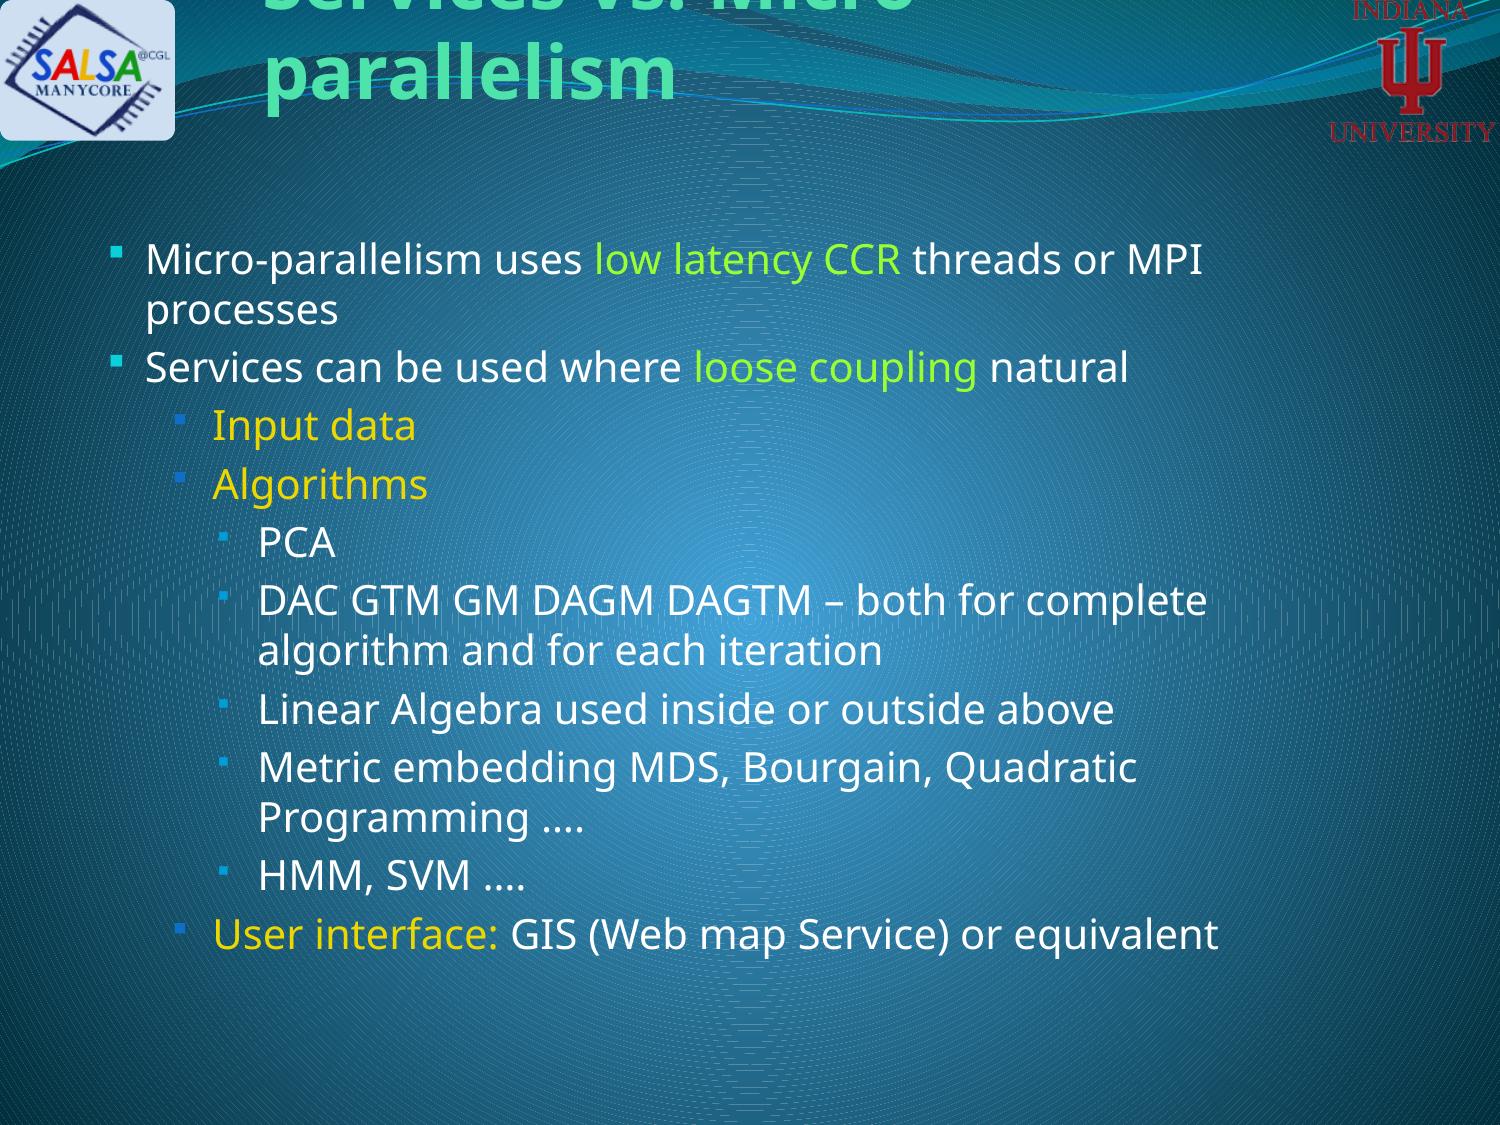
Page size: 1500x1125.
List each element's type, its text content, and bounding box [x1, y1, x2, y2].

picture [1324, 0, 1500, 147]
picture [310, 0, 341, 9]
title Services vs. Micro-parallelism [262, 24, 1213, 115]
picture [533, 0, 562, 10]
picture [0, 0, 176, 142]
picture [266, 0, 298, 9]
picture [1441, 149, 1463, 155]
picture [394, 0, 410, 8]
picture [453, 0, 481, 9]
picture [51, 147, 60, 152]
picture [353, 0, 364, 8]
picture [430, 0, 441, 8]
picture [1449, 63, 1463, 69]
list Micro-parallelism uses low latency CCR threads or MPI processes Services can be used where loose coupling natural Input data Algorithms PCA DAC GTM GM DAGM DAGTM – both for complete algorithm and for each iteration Linear Algebra used inside or outside above Metric embedding MDS, Bourgain, Quadratic Programming …. HMM, SVM …. User interface: GIS (Web map Service) or equivalent [99, 224, 1375, 1038]
picture [492, 0, 523, 9]
